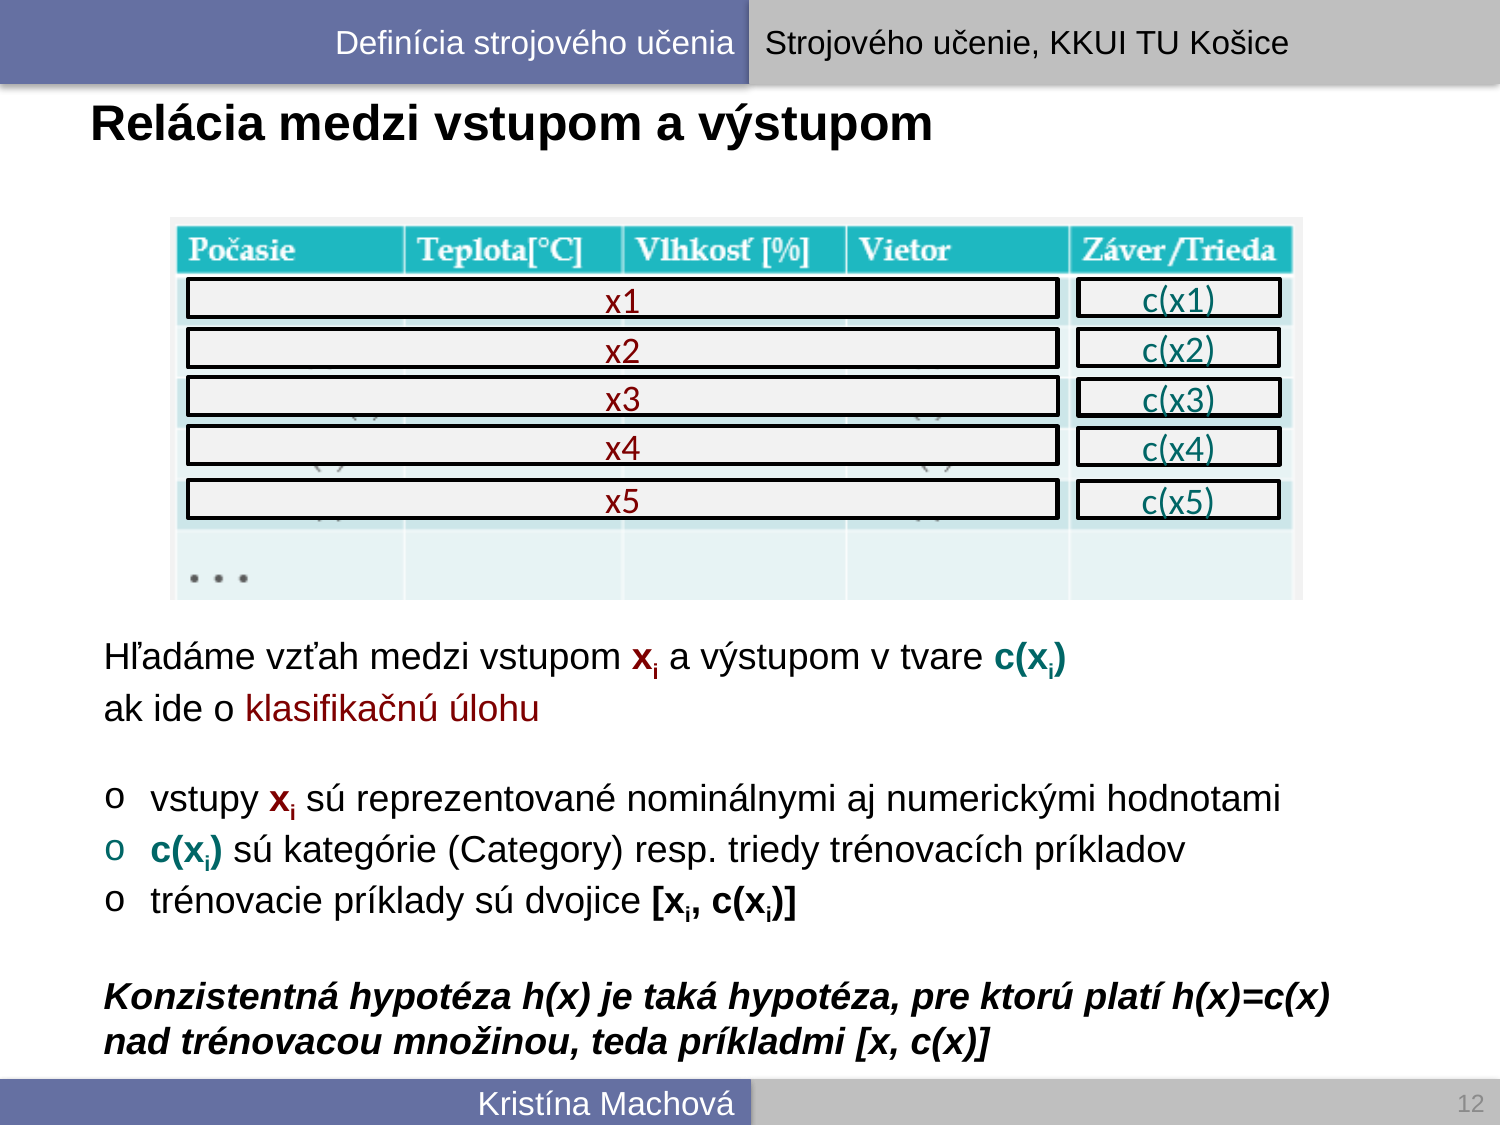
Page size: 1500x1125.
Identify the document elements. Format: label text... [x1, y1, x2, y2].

text_box Hľadáme vzťah medzi vstupom xi a výstupom v tvare c(xi) ak ide o klasifikačnú úlohu vstupy xi sú reprezentované nominálnymi aj numerickými hodnotami c(xi) sú kategórie (Category) resp. triedy trénovacích príkladov trénovacie príklady sú dvojice [xi, c(xi)] Konzistentná hypotéza h(x) je taká hypotéza, pre ktorú platí h(x)=c(x) nad trénovacou množinou, teda príkladmi [x, c(x)] [88, 624, 1412, 1070]
title Relácia medzi vstupom a výstupom [75, 83, 1500, 159]
slide_number 12 [987, 1079, 1500, 1125]
picture [169, 216, 1303, 600]
